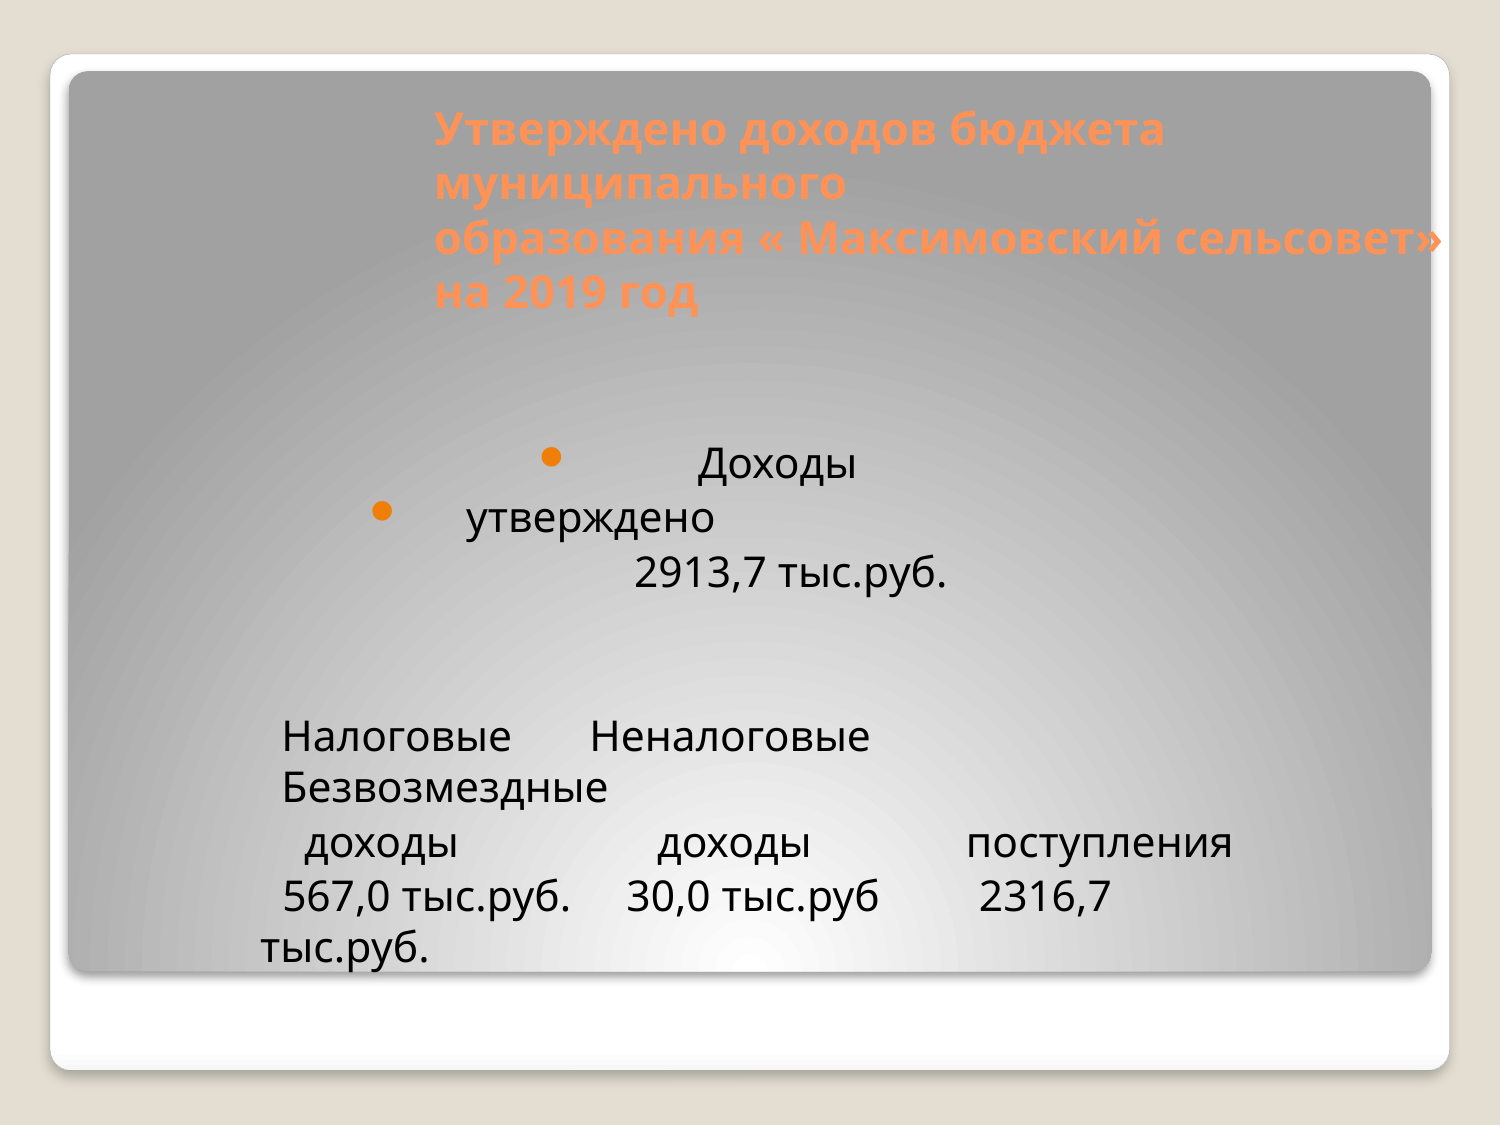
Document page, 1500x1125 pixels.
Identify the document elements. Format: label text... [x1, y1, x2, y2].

list Доходы утверждено 2913,7 тыс.руб. Налоговые Неналоговые Безвозмездные доходы доходы поступления 567,0 тыс.руб. 30,0 тыс.руб 2316,7 тыс.руб. [230, 420, 1281, 991]
title Утверждено доходов бюджета муниципального образования « Максимовский сельсовет» на 2019 год [419, 54, 1488, 326]
